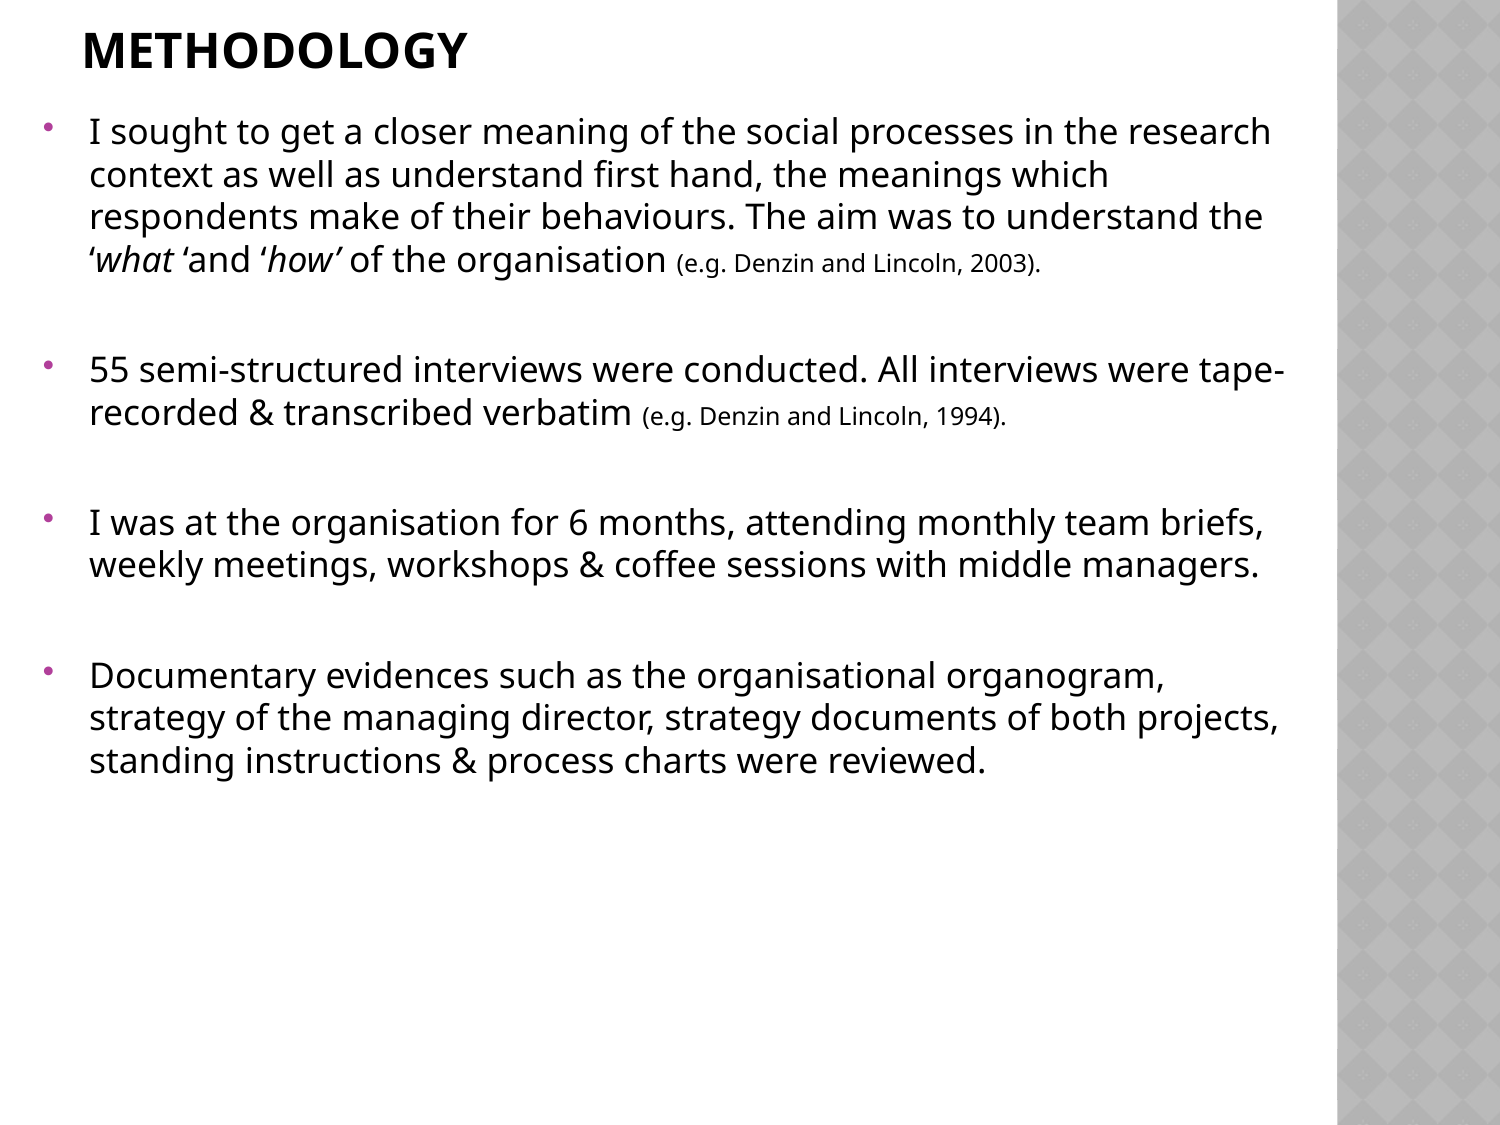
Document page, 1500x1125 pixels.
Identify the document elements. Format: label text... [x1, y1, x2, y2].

list I sought to get a closer meaning of the social processes in the research context as well as understand first hand, the meanings which respondents make of their behaviours. The aim was to understand the ‘what ‘and ‘how’ of the organisation (e.g. Denzin and Lincoln, 2003). 55 semi-structured interviews were conducted. All interviews were tape-recorded & transcribed verbatim (e.g. Denzin and Lincoln, 1994). I was at the organisation for 6 months, attending monthly team briefs, weekly meetings, workshops & coffee sessions with middle managers. Documentary evidences such as the organisational organogram, strategy of the managing director, strategy documents of both projects, standing instructions & process charts were reviewed. [29, 101, 1306, 1106]
title Methodology [73, 19, 1262, 79]
